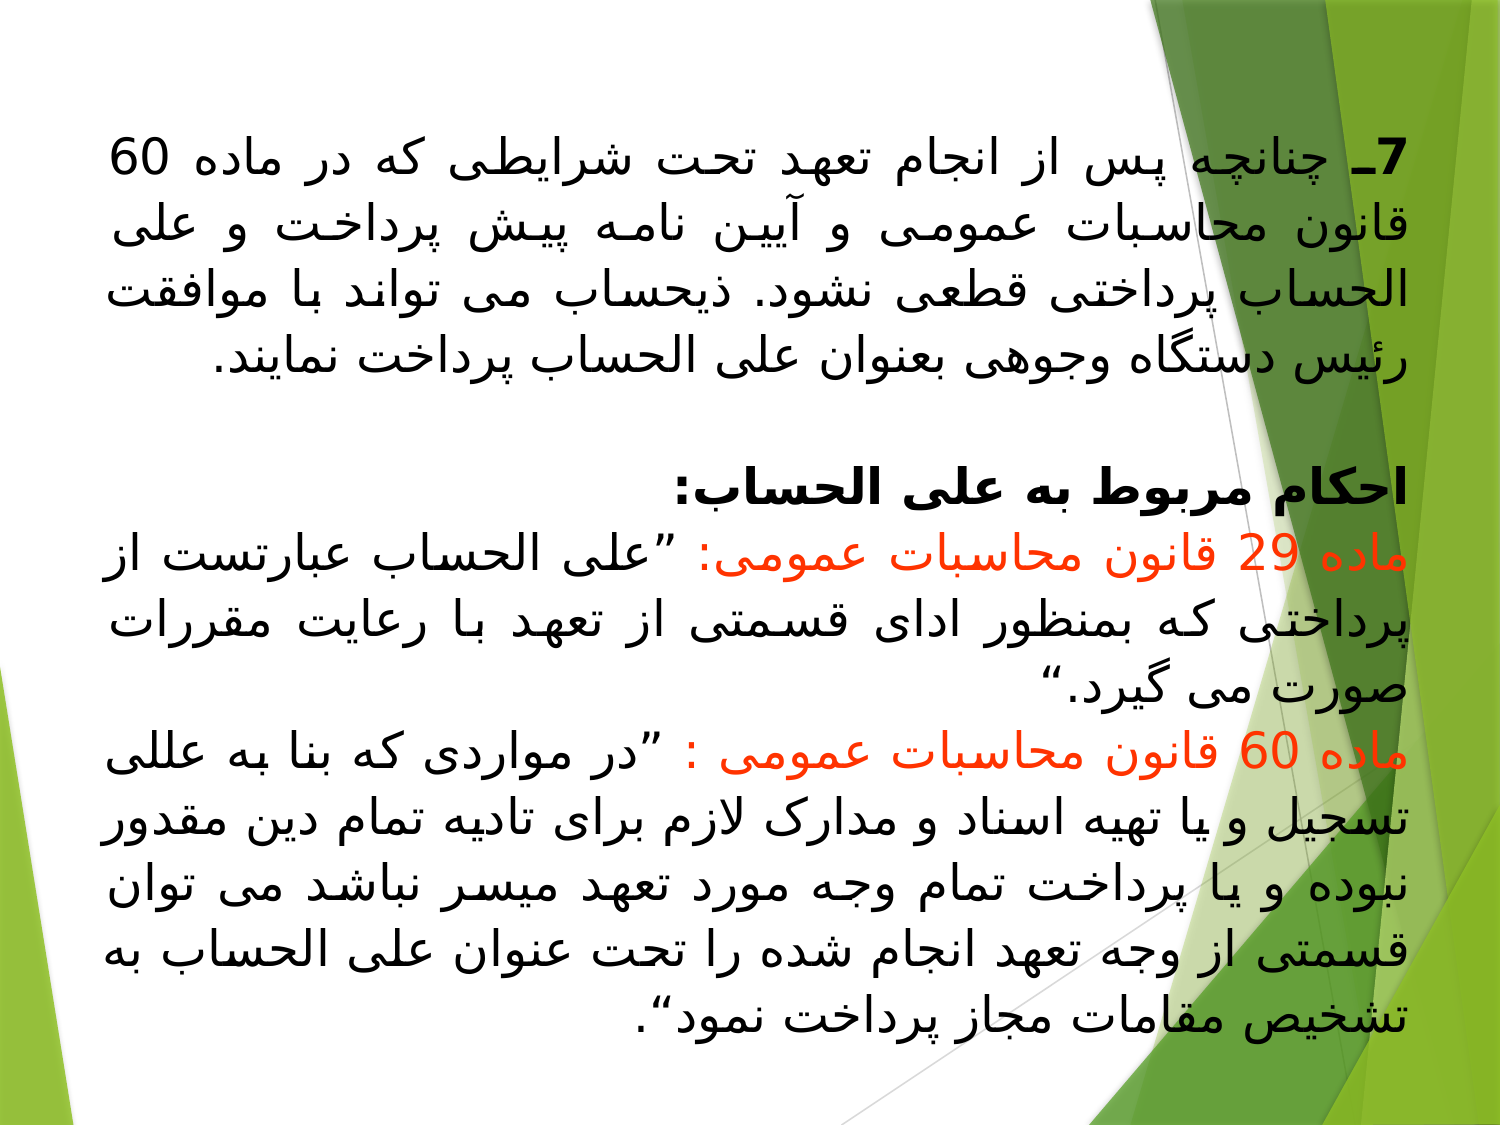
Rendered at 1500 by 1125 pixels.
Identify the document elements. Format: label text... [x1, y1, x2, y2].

text_box 7ـ چنانچه پس از انجام تعهد تحت شرایطی که در ماده 60 قانون محاسبات عمومی و آیین نامه پیش پرداخت و علی الحساب پرداختی قطعی نشود. ذیحساب می تواند با موافقت رئیس دستگاه وجوهی بعنوان علی الحساب پرداخت نمایند. احکام مربوط به علی الحساب: ماده 29 قانون محاسبات عمومی: ”علی الحساب عبارتست از پرداختی که بمنظور ادای قسمتی از تعهد با رعایت مقررات صورت می گیرد.“ ماده 60 قانون محاسبات عمومی : ”در مواردی که بنا به عللی تسجیل و یا تهیه اسناد و مدارک لازم برای تادیه تمام دین مقدور نبوده و یا پرداخت تمام وجه مورد تعهد میسر نباشد می توان قسمتی از وجه تعهد انجام شده را تحت عنوان علی الحساب به تشخیص مقامات مجاز پرداخت نمود“. [87, 111, 1425, 1050]
